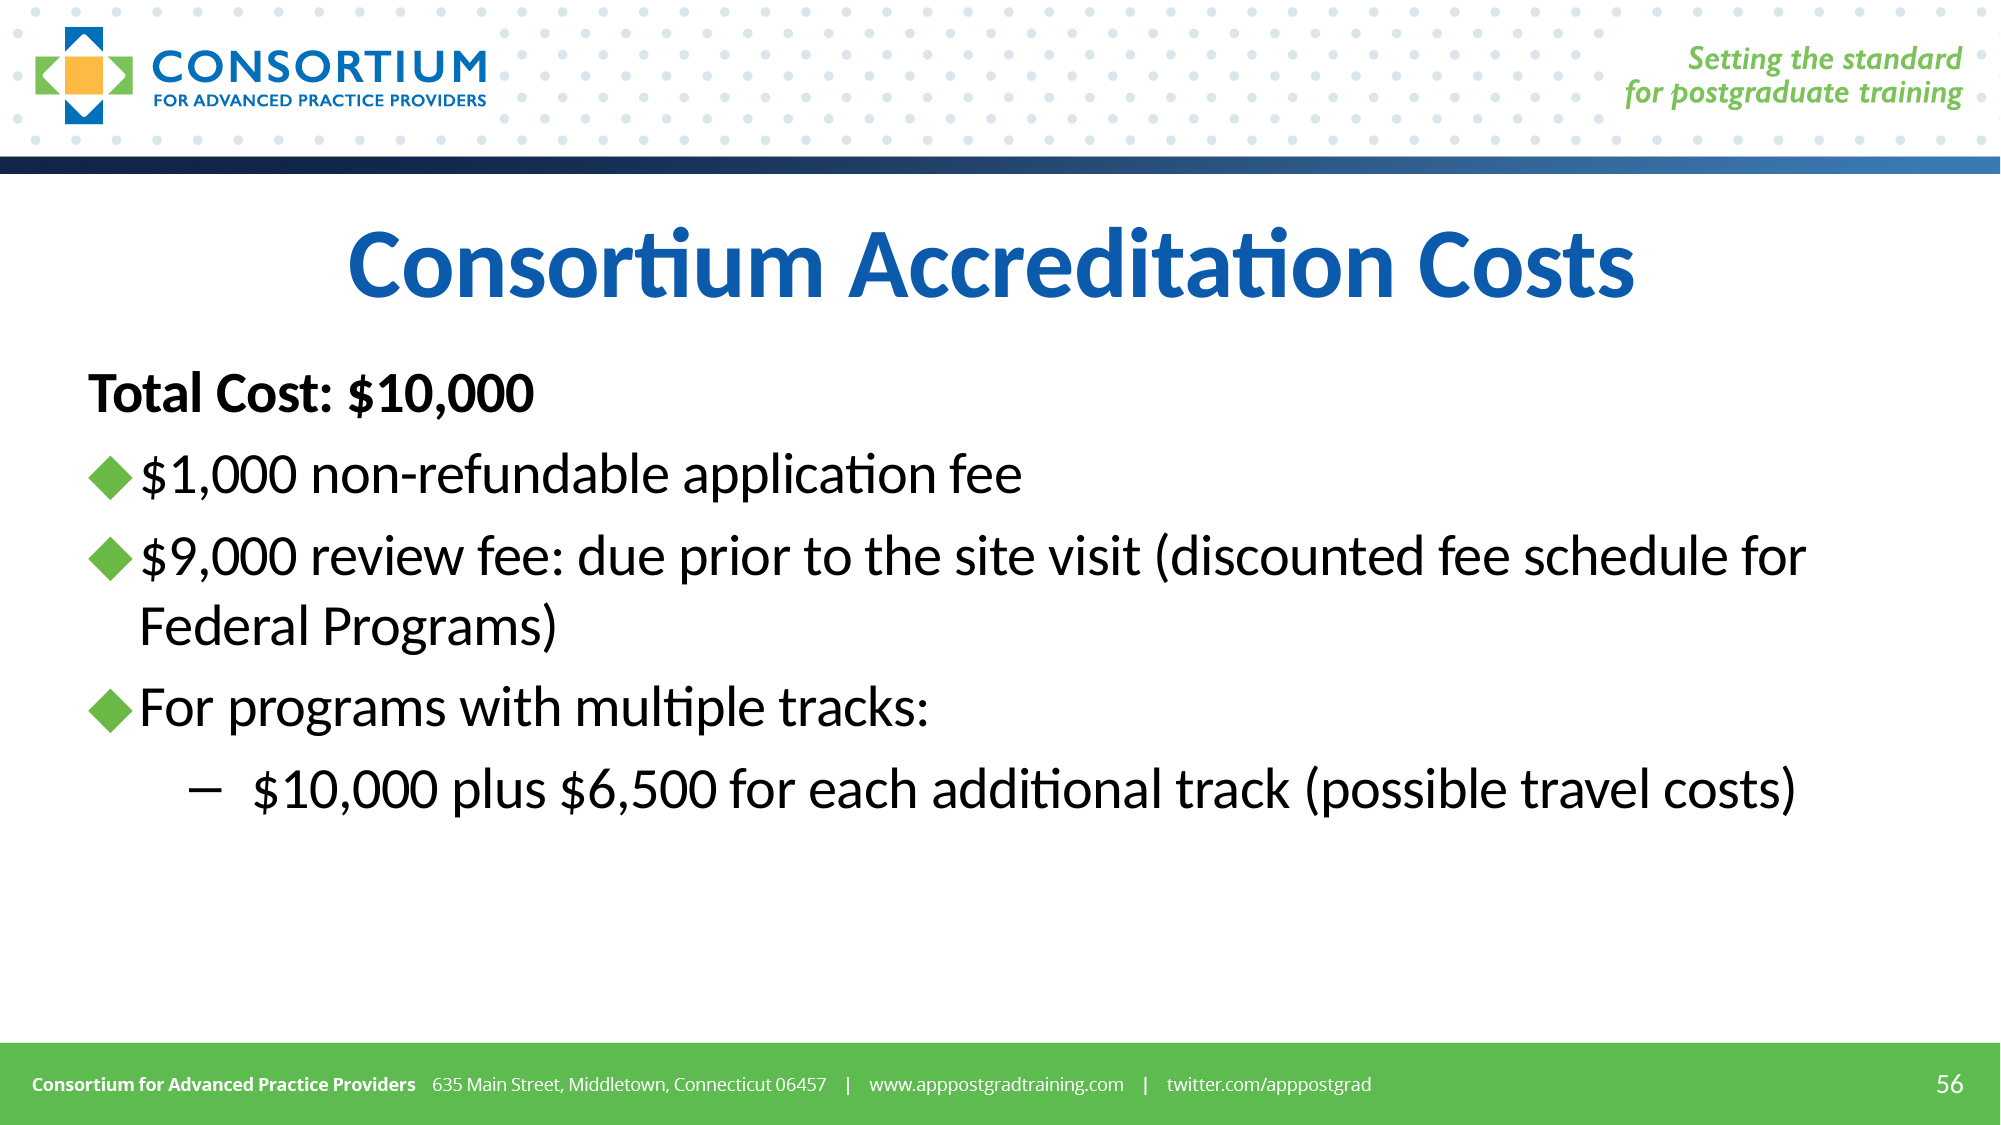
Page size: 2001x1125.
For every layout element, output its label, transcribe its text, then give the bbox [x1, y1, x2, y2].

list Total Cost: $10,000 $1,000 non-refundable application fee $9,000 review fee: due prior to the site visit (discounted fee schedule for Federal Programs) For programs with multiple tracks: $10,000 plus $6,500 for each additional track (possible travel costs) [74, 346, 1912, 998]
title Consortium Accreditation Costs [74, 190, 1912, 346]
slide_number 56 [1512, 1052, 1979, 1113]
picture [0, 0, 2001, 1125]
